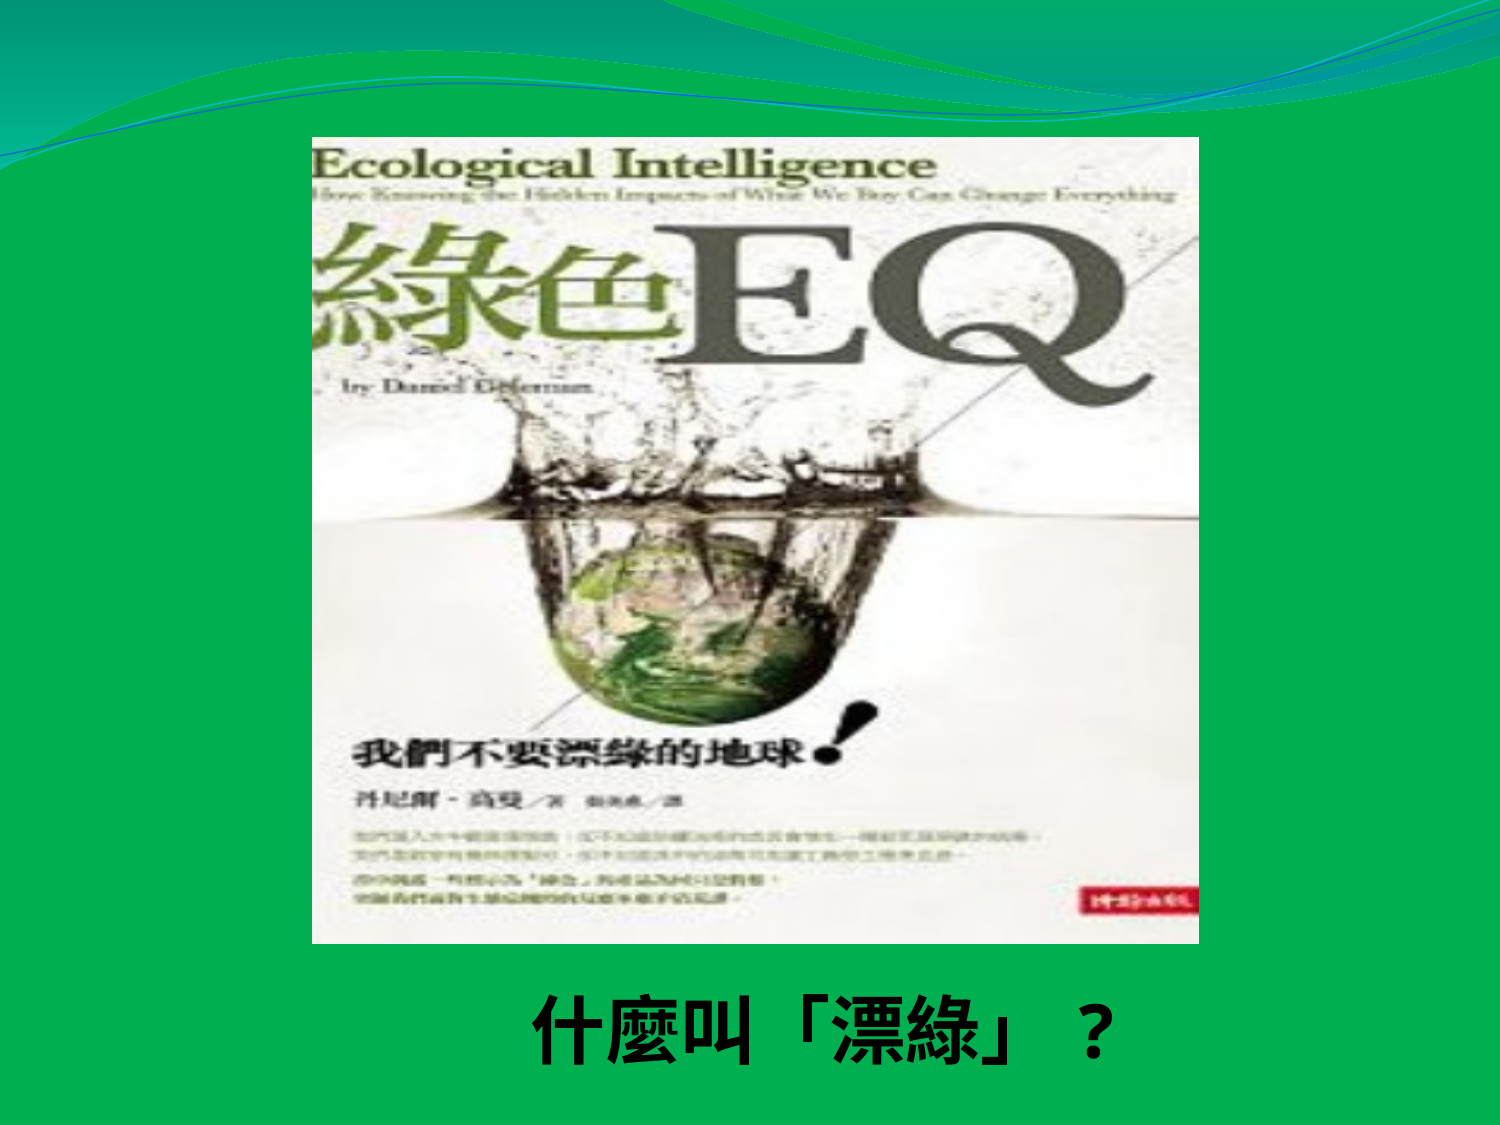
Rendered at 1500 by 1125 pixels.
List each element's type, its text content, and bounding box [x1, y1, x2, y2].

text_box 什麼叫「漂綠」? [515, 975, 1134, 1081]
picture [312, 136, 1200, 944]
